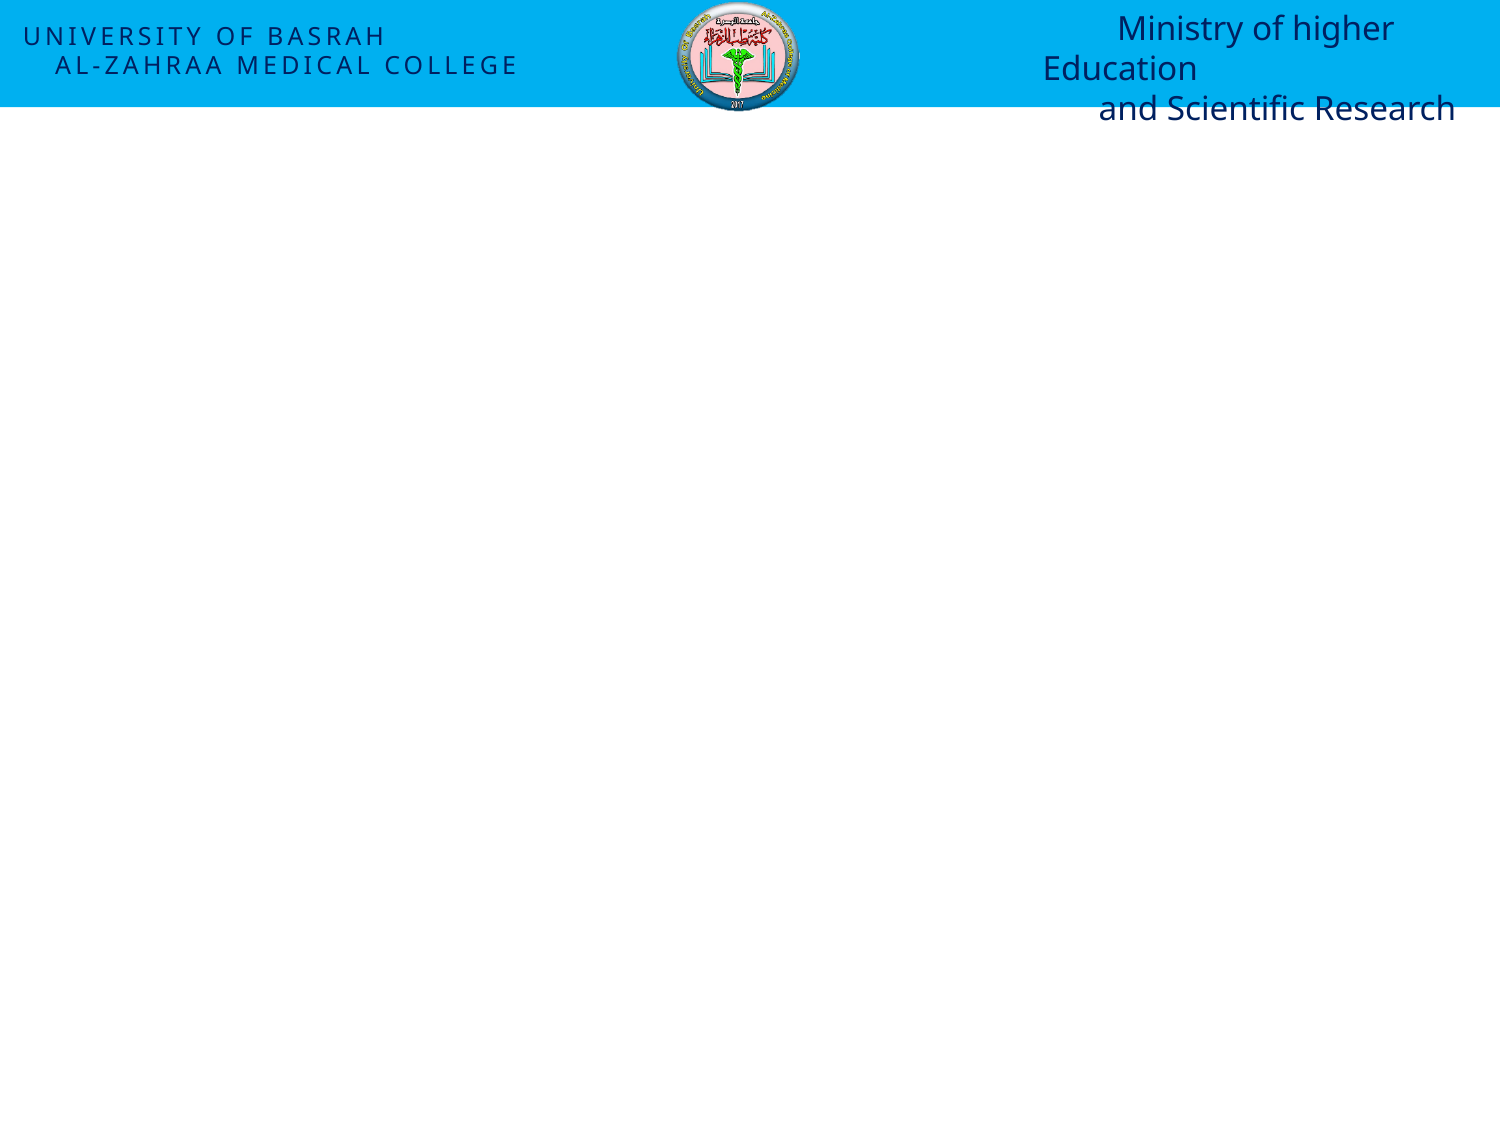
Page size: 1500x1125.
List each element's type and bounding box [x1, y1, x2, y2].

text_box [0, 0, 1500, 113]
